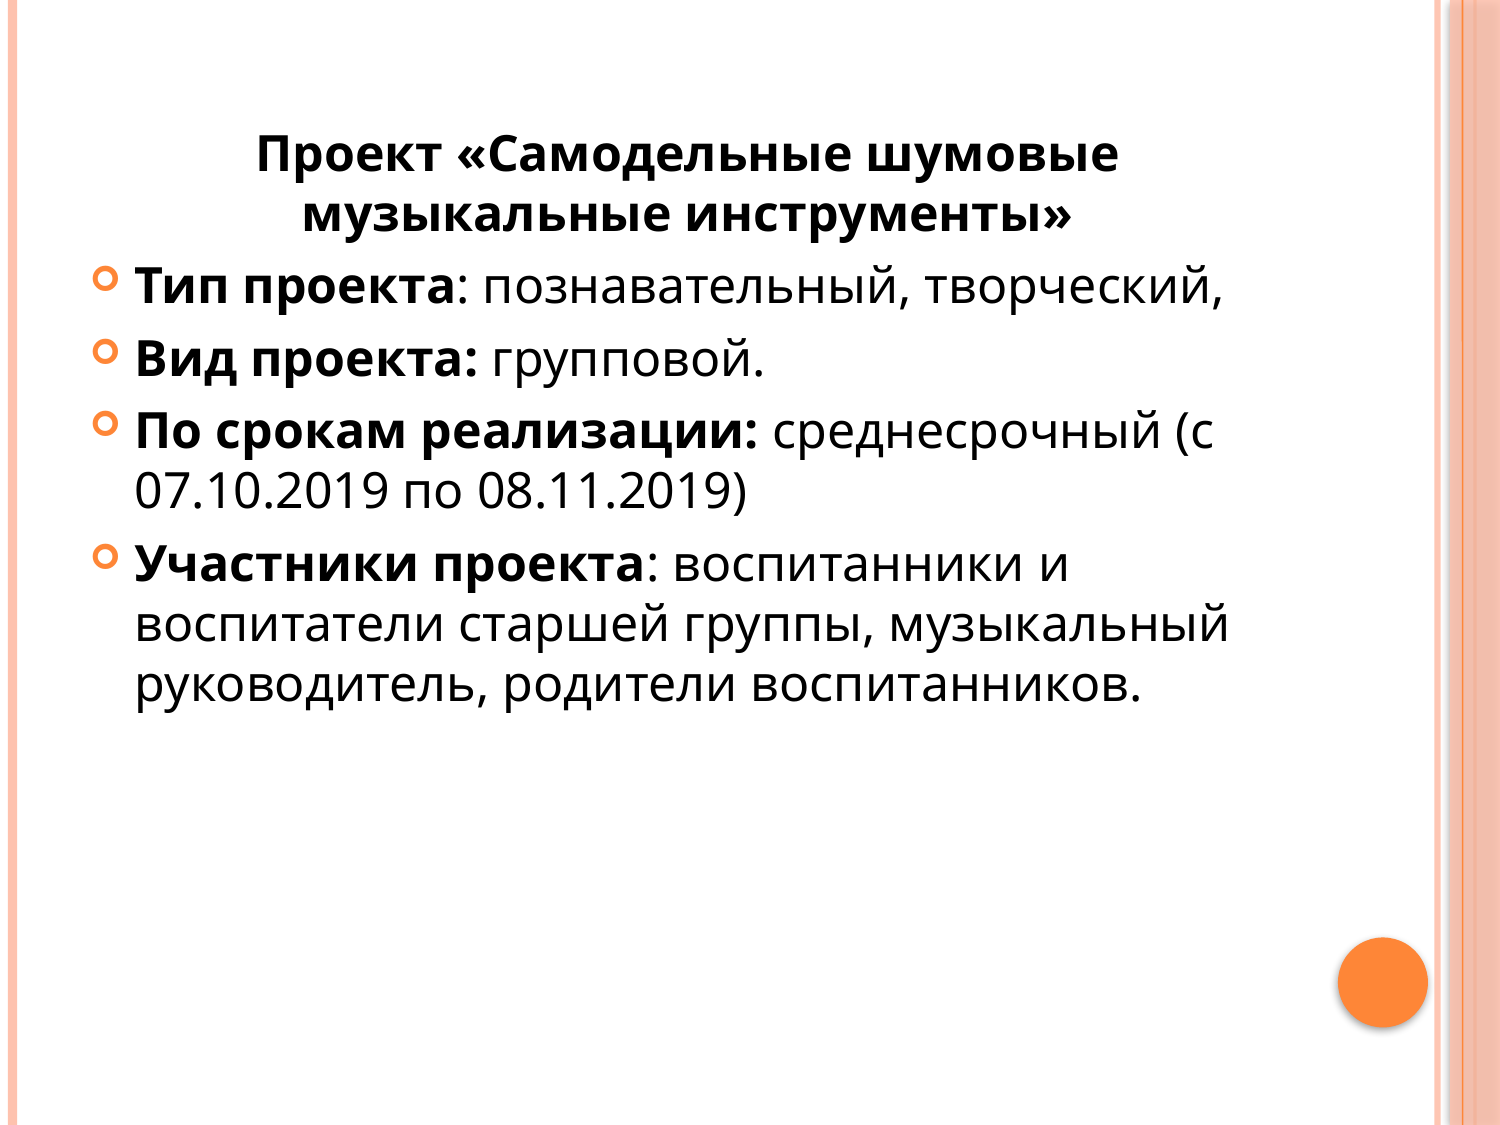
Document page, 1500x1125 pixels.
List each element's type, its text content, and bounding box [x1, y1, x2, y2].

list Проект «Самодельные шумовые музыкальные инструменты» Тип проекта: познавательный, творческий, Вид проекта: групповой. По срокам реализации: среднесрочный (с 07.10.2019 по 08.11.2019) Участники проекта: воспитанники и воспитатели старшей группы, музыкальный руководитель, родители воспитанников. [75, 113, 1300, 1062]
